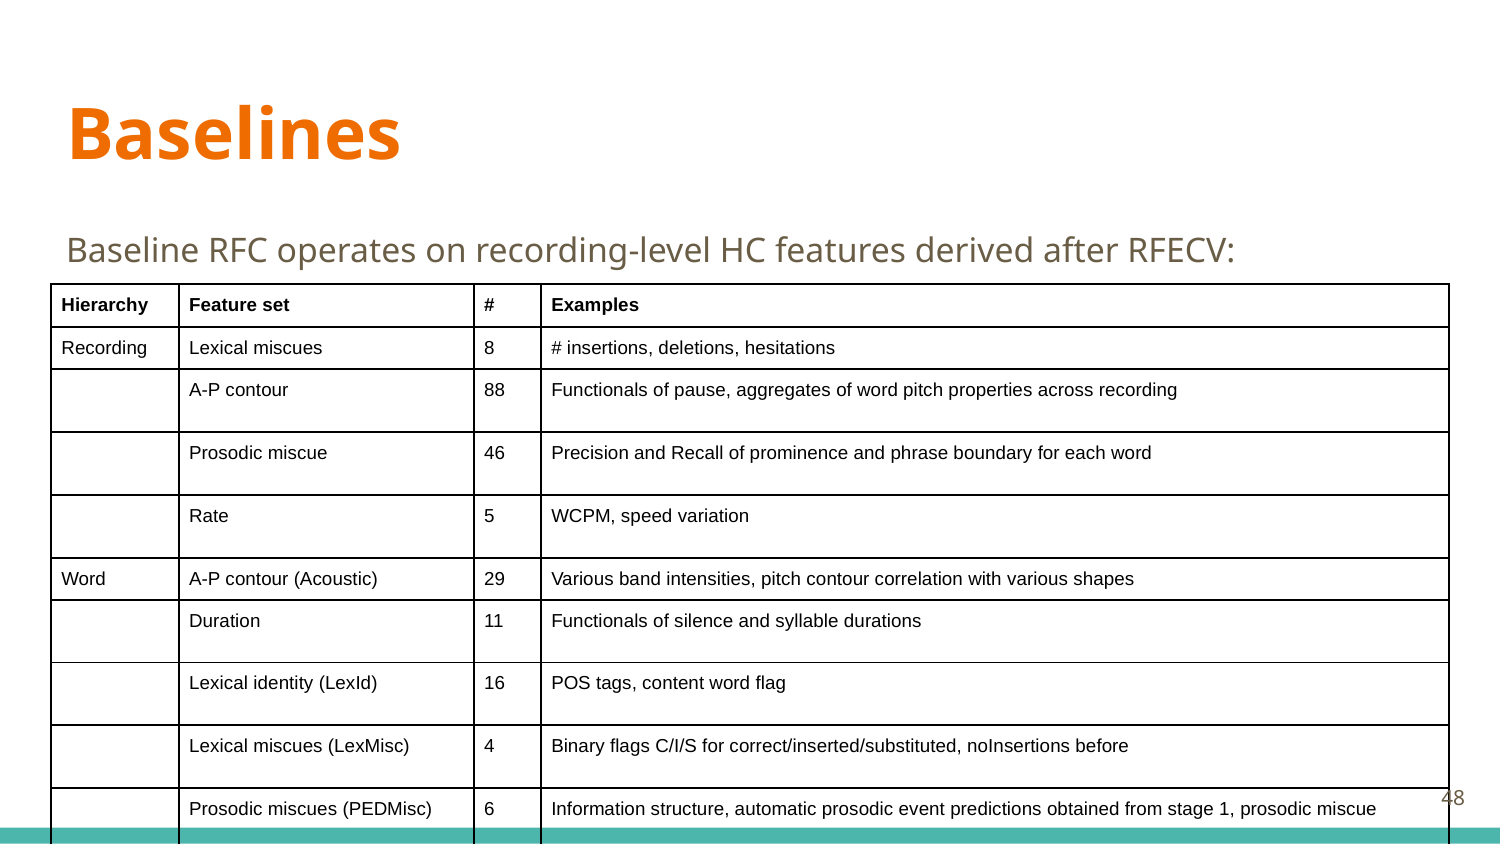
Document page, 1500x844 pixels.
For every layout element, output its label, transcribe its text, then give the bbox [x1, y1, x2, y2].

table_cell Binary flags C/I/S for correct/inserted/substituted, noInsertions before [542, 726, 1448, 787]
table_cell Precision and Recall of prominence and phrase boundary for each word [542, 433, 1448, 494]
table_cell Functionals of pause, aggregates of word pitch properties across recording [542, 370, 1448, 431]
table_cell [52, 663, 178, 724]
table_cell WCPM, speed variation [542, 496, 1448, 557]
table_cell POS tags, content word flag [542, 663, 1448, 724]
table_header Feature set [180, 285, 473, 326]
title Baselines [51, 72, 1449, 189]
table_cell Rate [180, 496, 473, 557]
table_cell Various band intensities, pitch contour correlation with various shapes [542, 559, 1448, 599]
table_header Examples [542, 285, 1448, 326]
slide_number ‹#› [1389, 764, 1480, 830]
table_cell A-P contour (Acoustic) [180, 559, 473, 599]
table_cell Duration [180, 601, 473, 662]
table_cell A-P contour [180, 370, 473, 431]
table_cell Word [52, 559, 178, 599]
table_header Hierarchy [52, 285, 178, 326]
table_header # [475, 285, 540, 326]
table_cell Lexical miscues [180, 328, 473, 368]
table_cell Recording [52, 328, 178, 368]
list Baseline RFC operates on recording-level HC features derived after RFECV: [51, 207, 1449, 283]
table_cell 11 [475, 601, 540, 662]
table_cell 8 [475, 328, 540, 368]
table_cell [52, 601, 178, 662]
table_cell 46 [475, 433, 540, 494]
table_cell [52, 789, 178, 844]
table_cell Information structure, automatic prosodic event predictions obtained from stage 1, prosodic miscue [542, 789, 1448, 844]
table_cell 29 [475, 559, 540, 599]
table_cell 88 [475, 370, 540, 431]
table_cell [52, 433, 178, 494]
table_cell [52, 496, 178, 557]
table_cell Prosodic miscue [180, 433, 473, 494]
table_cell 5 [475, 496, 540, 557]
table_cell 16 [475, 663, 540, 724]
table_cell [52, 370, 178, 431]
table_cell 4 [475, 726, 540, 787]
table_cell Lexical identity (LexId) [180, 663, 473, 724]
table_cell Lexical miscues (LexMisc) [180, 726, 473, 787]
table_cell # insertions, deletions, hesitations [542, 328, 1448, 368]
table_cell 6 [475, 789, 540, 844]
table_cell Functionals of silence and syllable durations [542, 601, 1448, 662]
table_cell Prosodic miscues (PEDMisc) [180, 789, 473, 844]
table_cell [52, 726, 178, 787]
